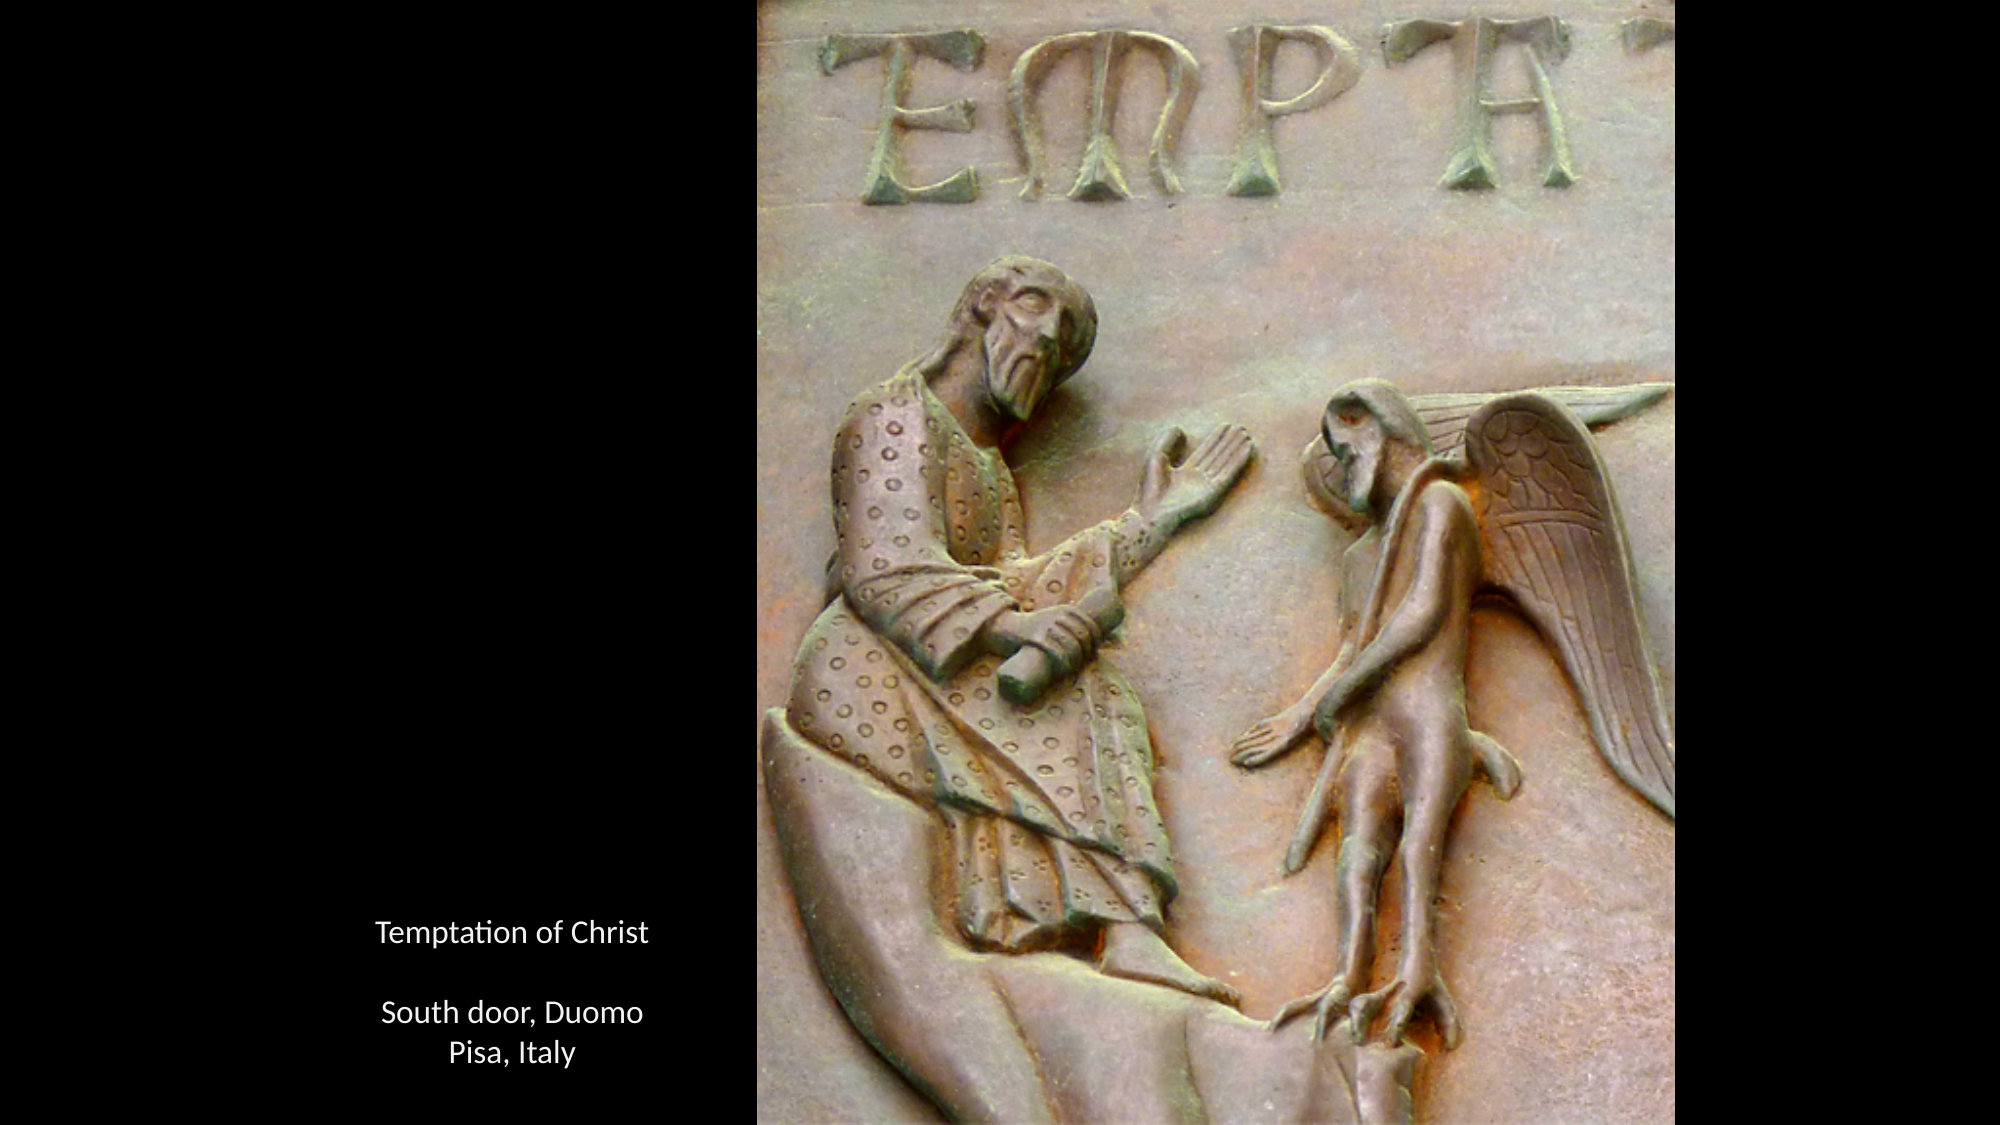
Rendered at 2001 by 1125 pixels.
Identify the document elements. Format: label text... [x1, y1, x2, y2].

picture [756, 0, 1676, 1125]
text_box Temptation of Christ South door, Duomo Pisa, Italy [287, 903, 738, 1078]
